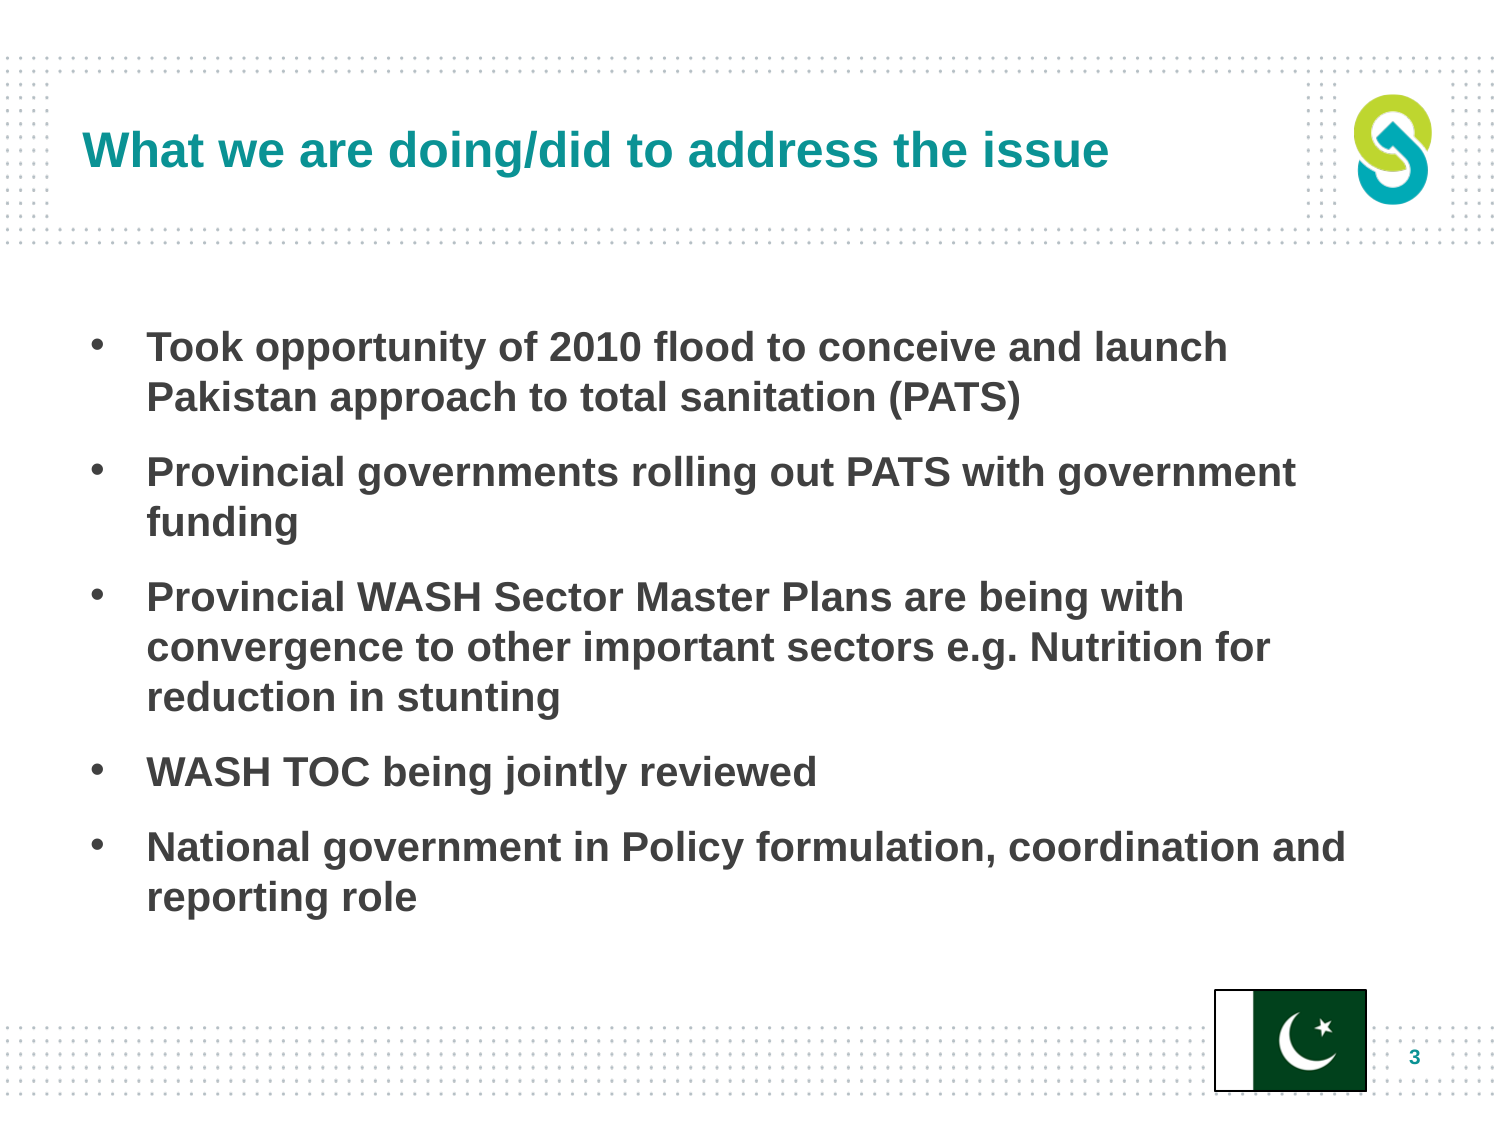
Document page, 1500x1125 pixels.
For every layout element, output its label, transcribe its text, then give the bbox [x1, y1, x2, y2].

picture [0, 989, 1500, 1125]
text_box Took opportunity of 2010 flood to conceive and launch Pakistan approach to total sanitation (PATS) Provincial governments rolling out PATS with government funding Provincial WASH Sector Master Plans are being with convergence to other important sectors e.g. Nutrition for reduction in stunting WASH TOC being jointly reviewed National government in Policy formulation, coordination and reporting role [75, 276, 1399, 927]
picture [0, 48, 1500, 255]
title What we are doing/did to address the issue [67, 85, 1291, 214]
